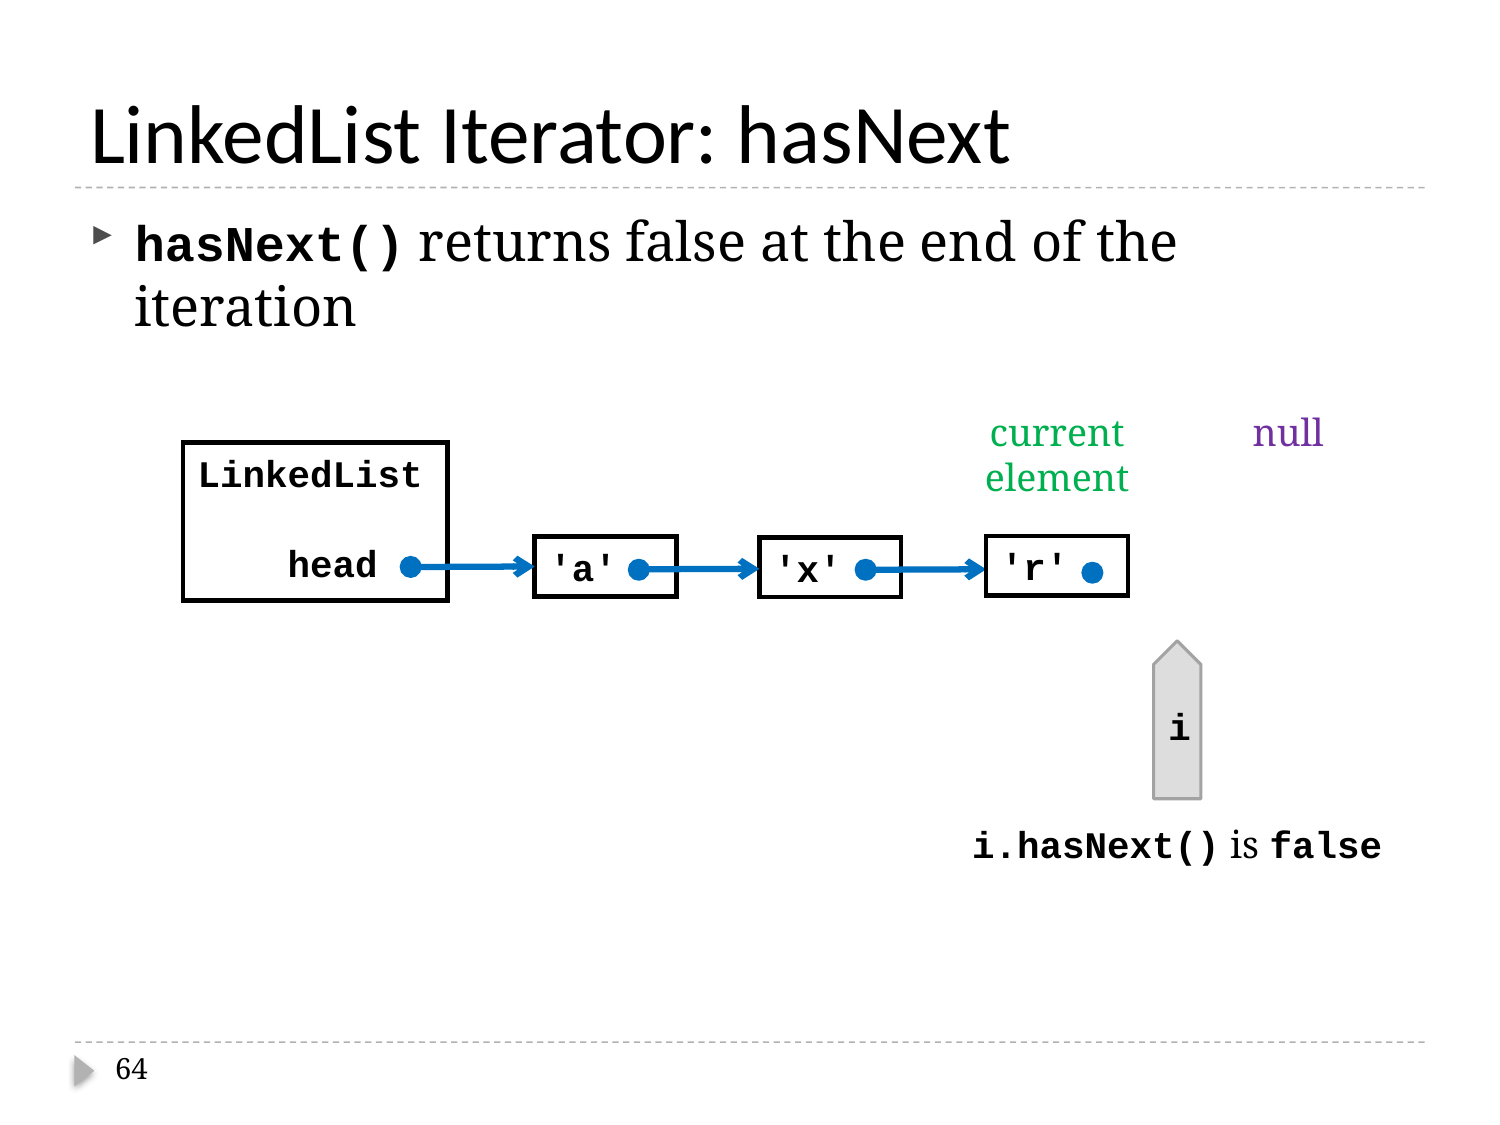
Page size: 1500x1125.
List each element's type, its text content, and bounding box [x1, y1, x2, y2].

text_box 'a' [534, 536, 677, 597]
slide_number 64 [100, 1042, 426, 1103]
title LinkedList Iterator: hasNext [75, 24, 1425, 188]
text_box [1081, 561, 1104, 584]
list hasNext() returns false at the end of the iteration [75, 200, 1425, 1010]
text_box i.hasNext() is false [957, 813, 1398, 874]
text_box [399, 555, 421, 578]
text_box LinkedList head [183, 442, 448, 601]
text_box current element [969, 401, 1145, 507]
text_box 'r' [986, 535, 1128, 596]
text_box i [1152, 639, 1203, 801]
text_box 'x' [759, 537, 902, 598]
text_box null [1237, 401, 1339, 462]
text_box [854, 558, 877, 581]
text_box [627, 558, 650, 581]
